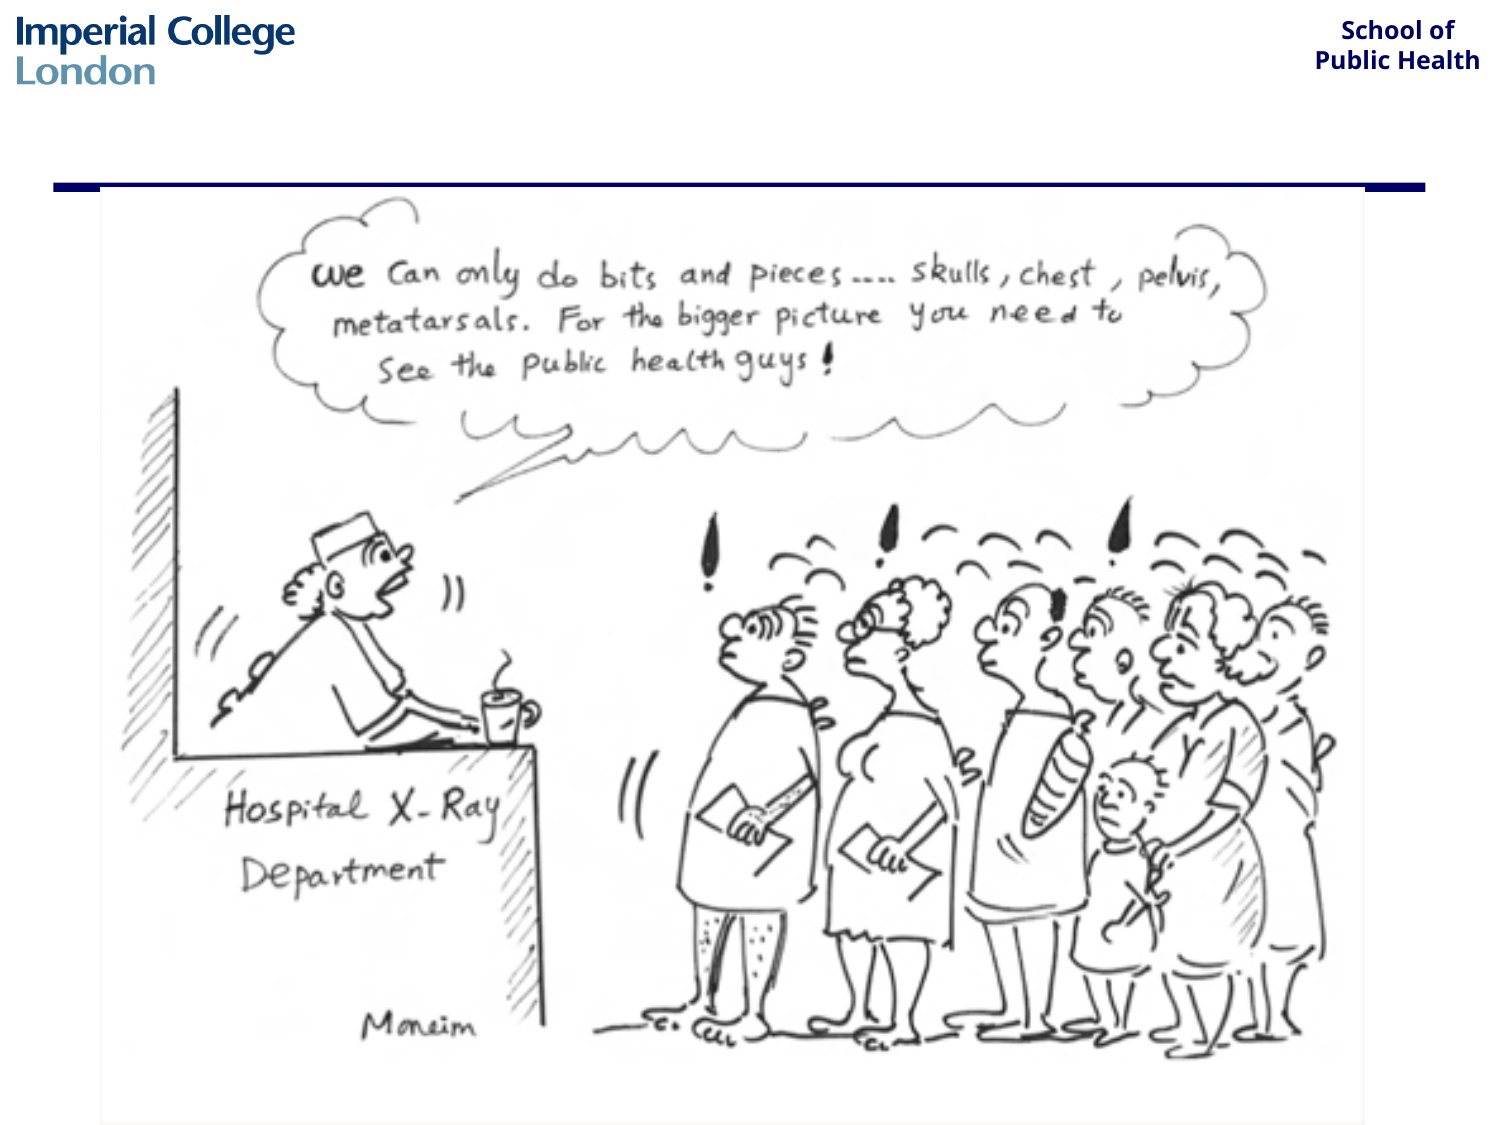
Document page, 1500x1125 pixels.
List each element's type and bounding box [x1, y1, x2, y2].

picture [17, 15, 295, 85]
picture [100, 187, 1365, 1125]
